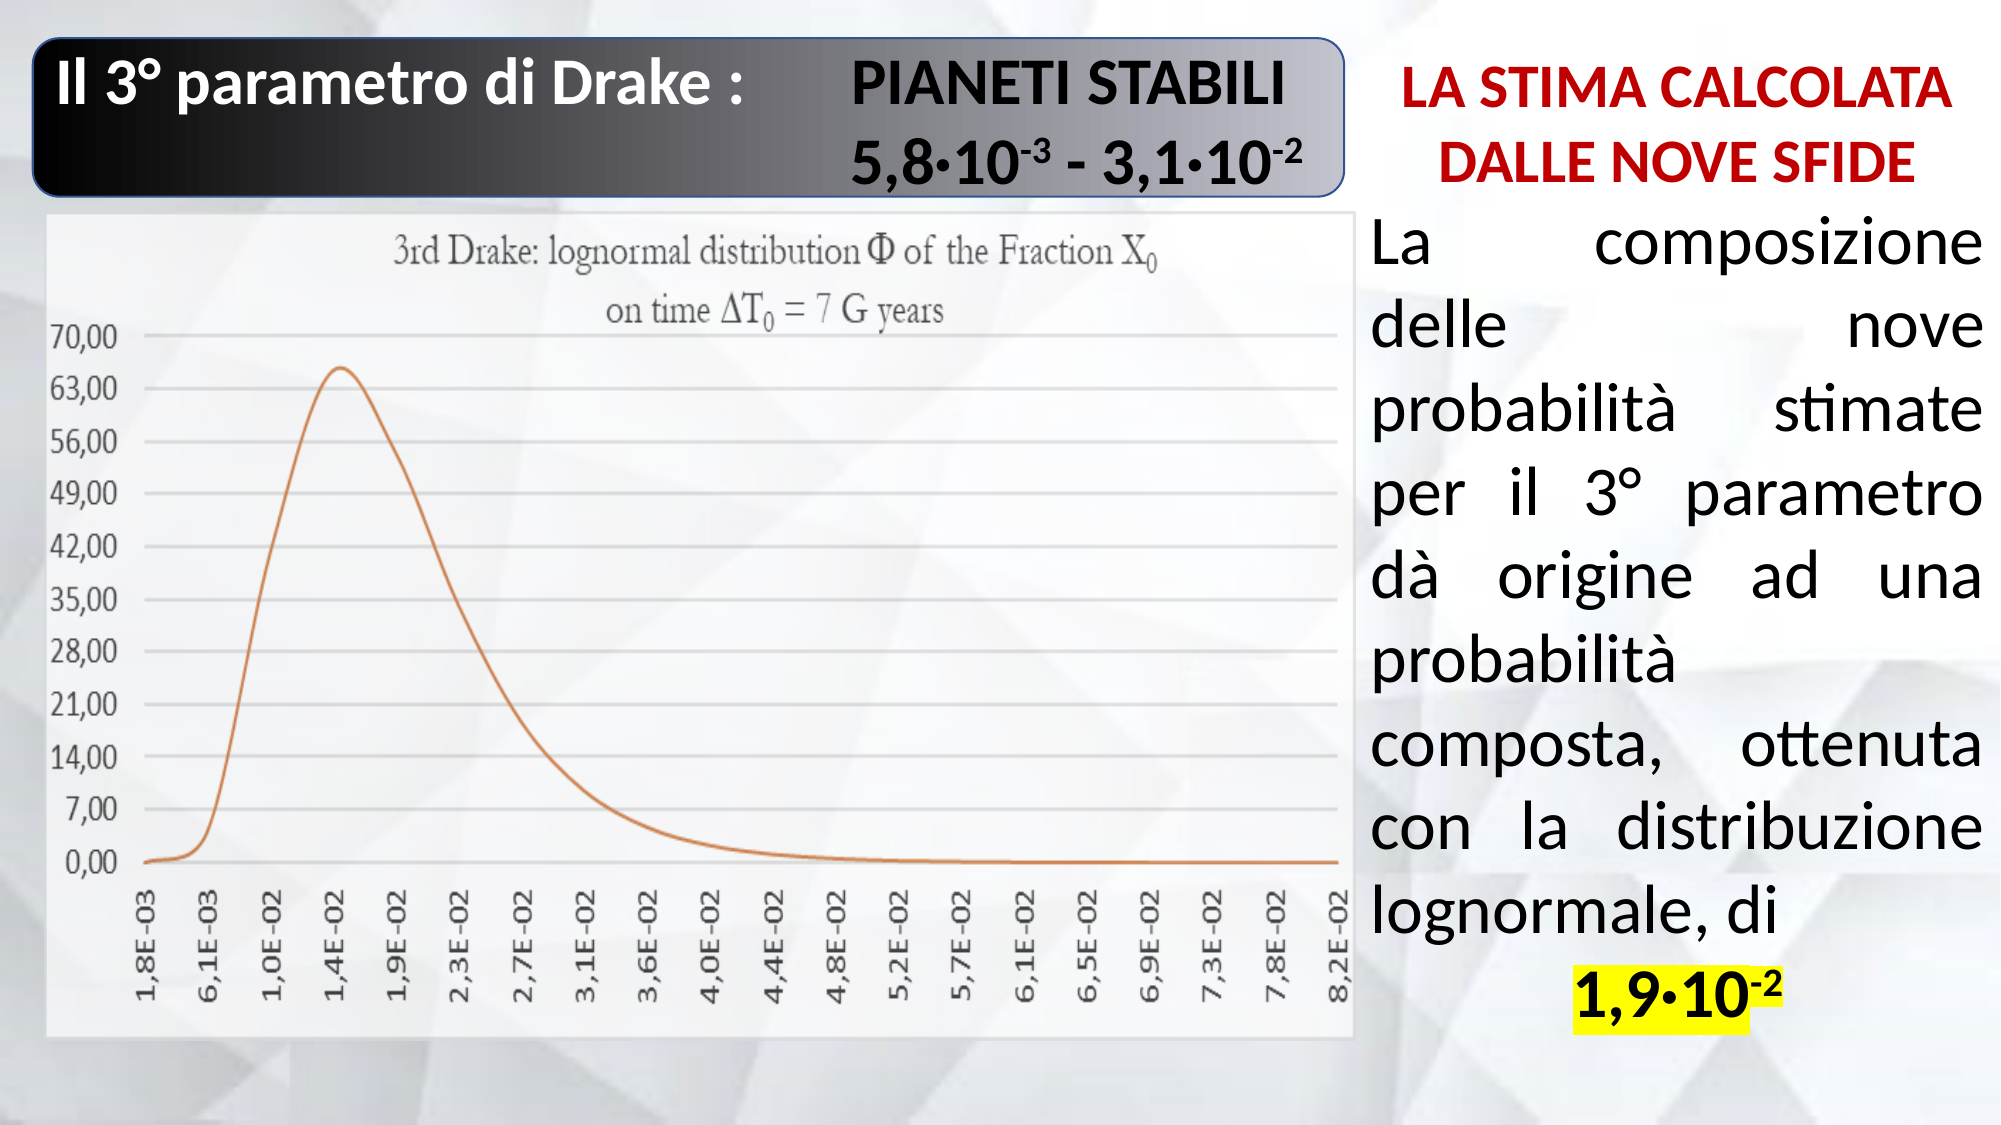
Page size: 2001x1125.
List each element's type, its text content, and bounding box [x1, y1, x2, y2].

subtitle LA STIMA CALCOLATA DALLE NOVE SFIDE La composizione delle nove probabilità stimate per il 3° parametro dà origine ad una probabilità composta, ottenuta con la distribuzione lognormale, di 1,9·10-2 [1355, 38, 2000, 1041]
picture [0, 0, 2001, 1125]
text_box Il 3° parametro di Drake : PIANETI STABILI 5,8·10-3 - 3,1·10-2 [31, 37, 1346, 198]
